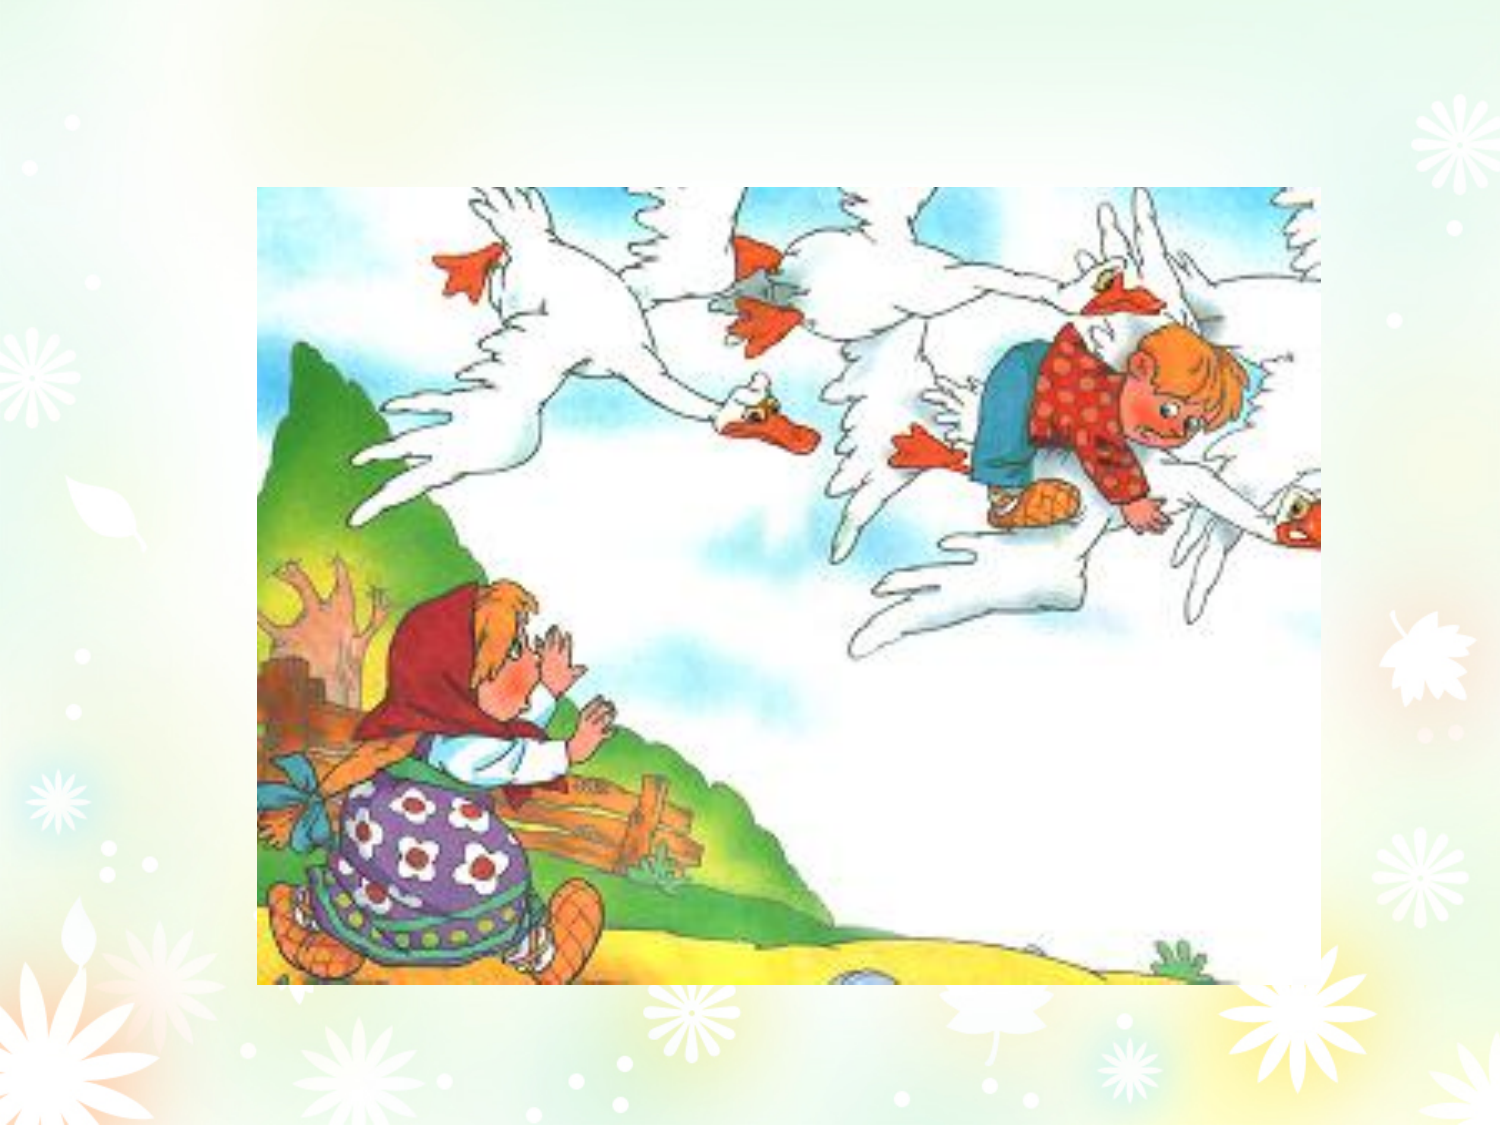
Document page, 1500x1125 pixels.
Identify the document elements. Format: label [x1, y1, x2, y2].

picture [0, 0, 1500, 1125]
list [257, 186, 1321, 985]
